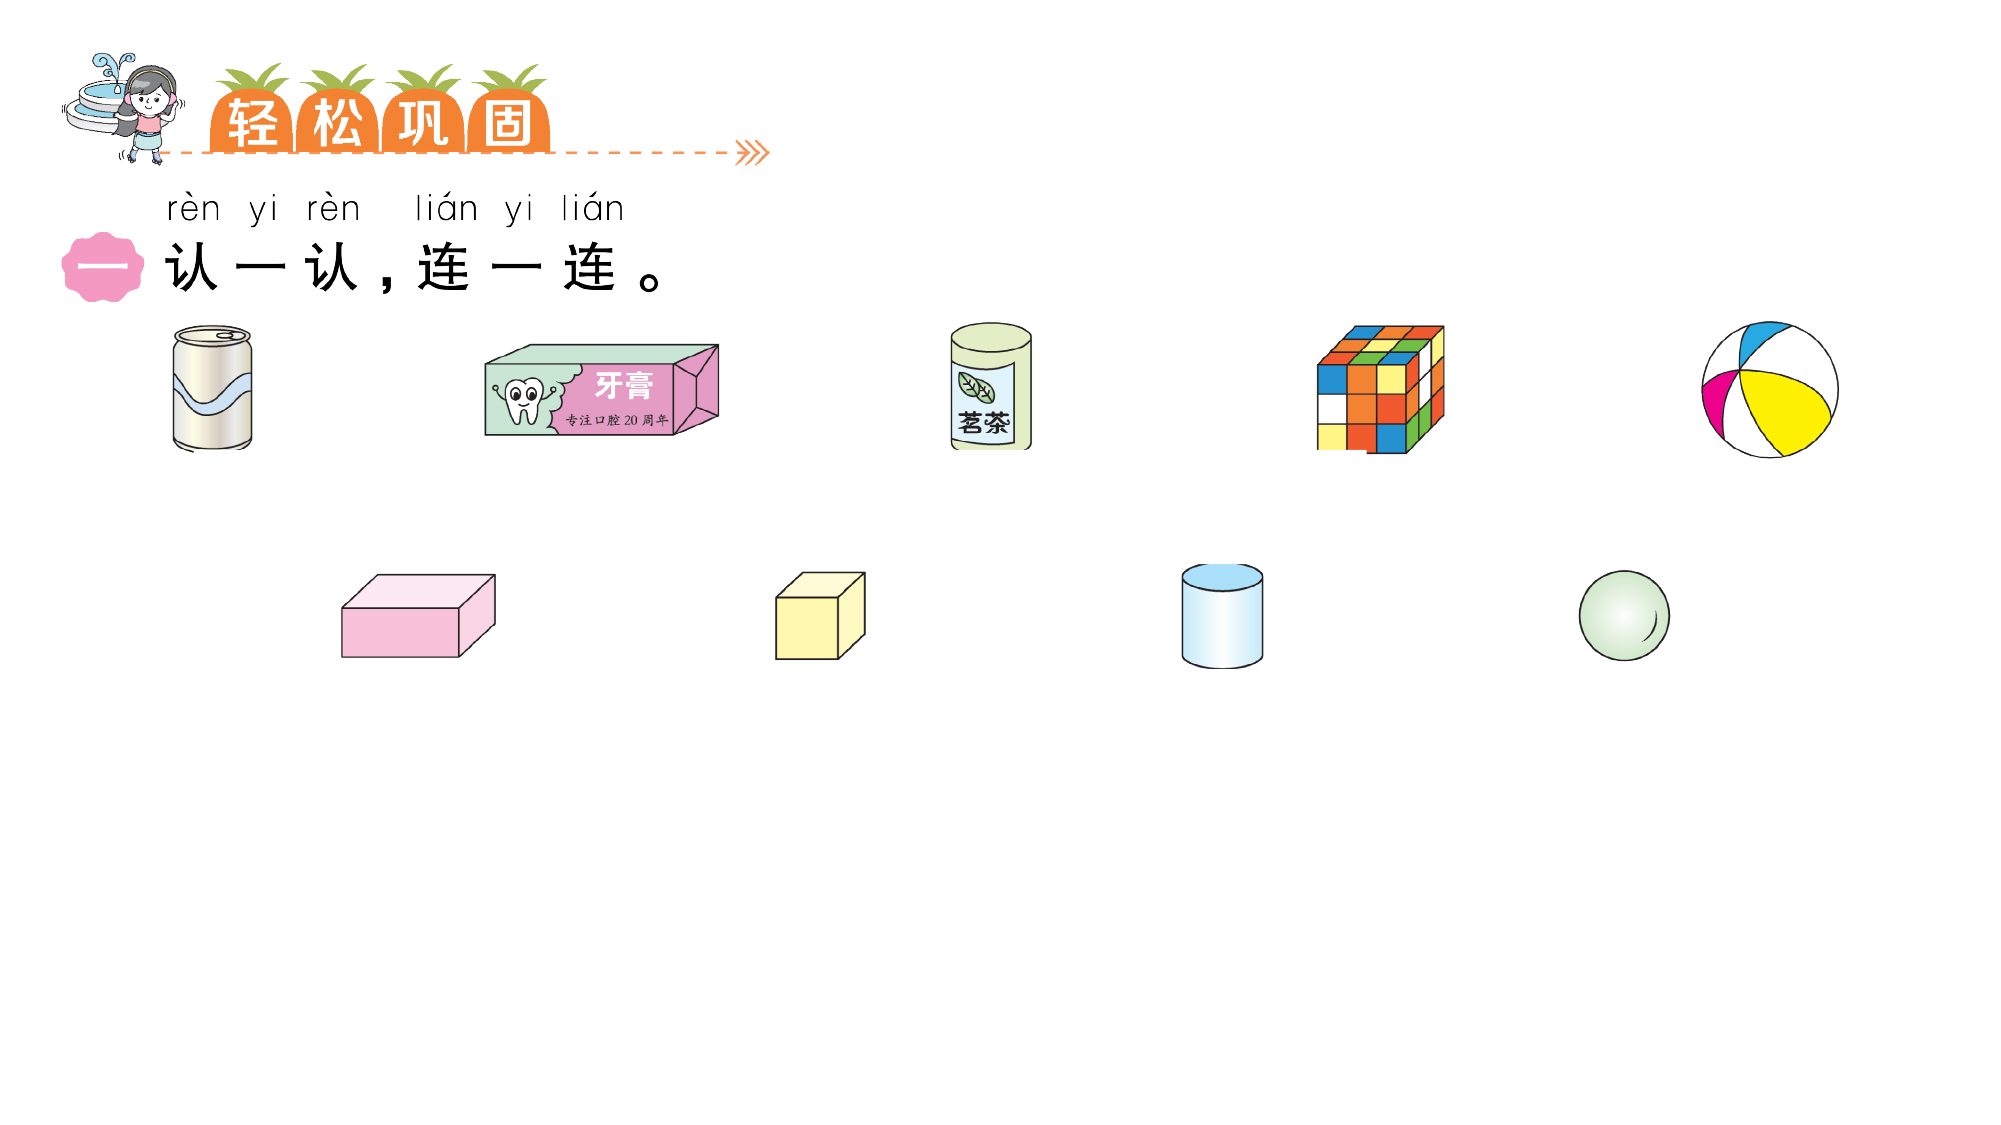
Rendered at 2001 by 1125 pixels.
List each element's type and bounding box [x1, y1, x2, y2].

picture [53, 45, 1848, 669]
